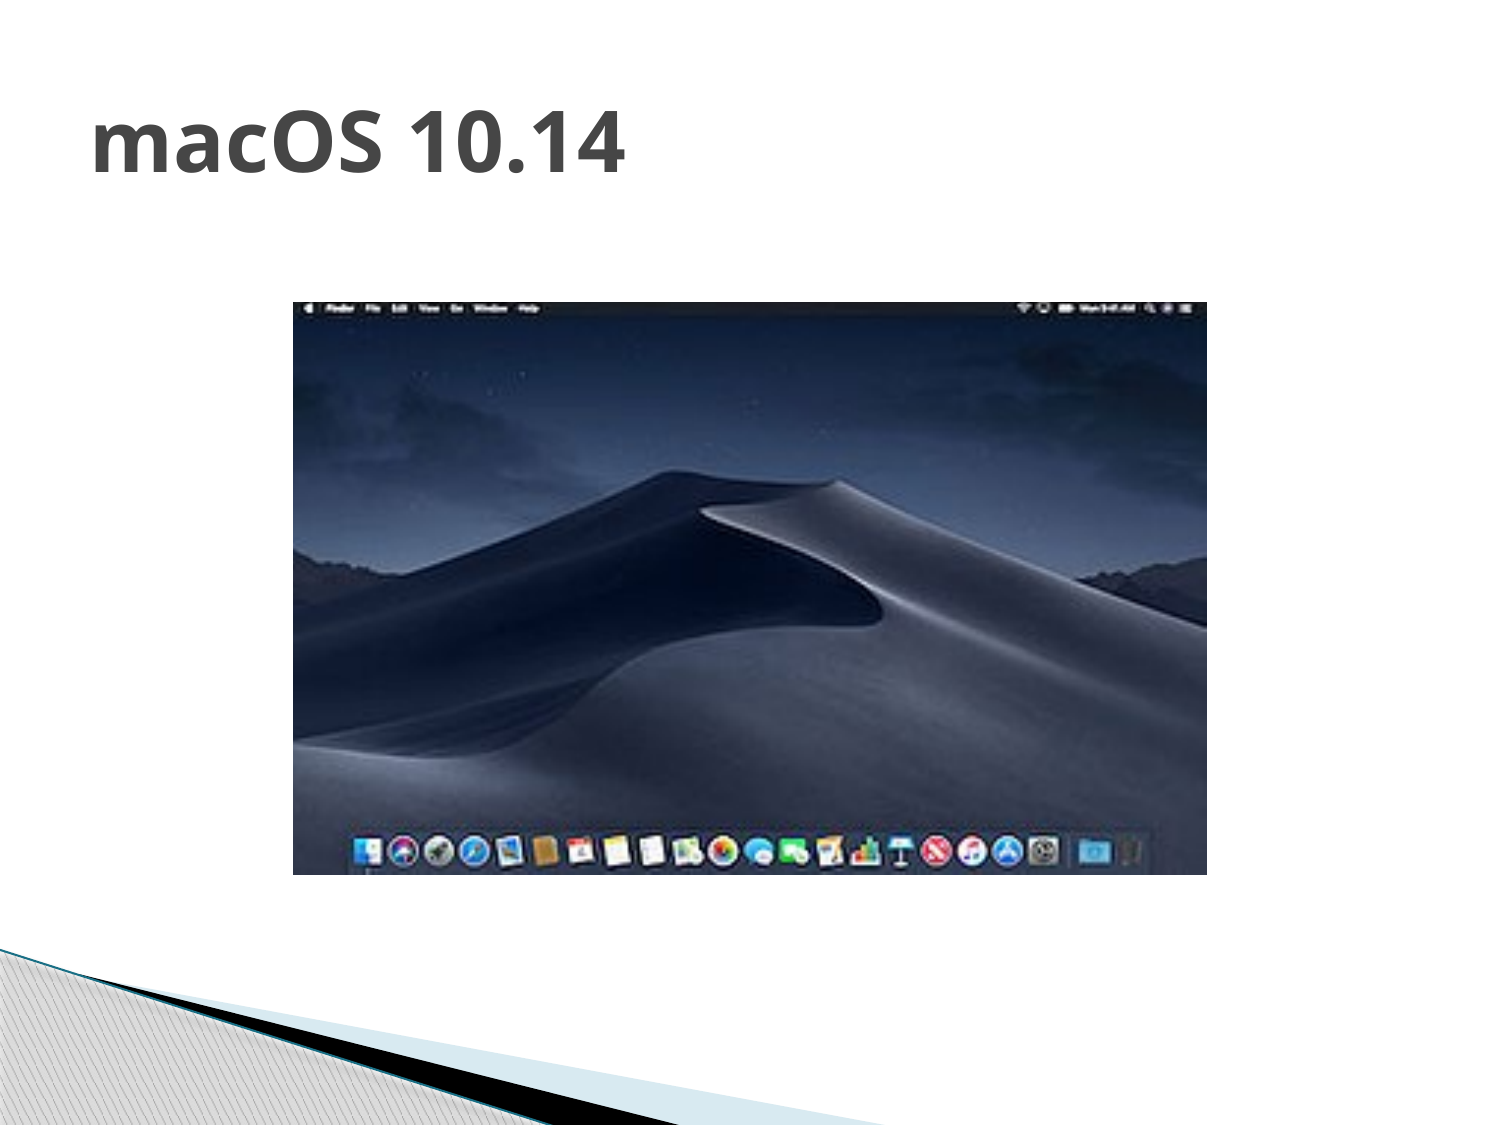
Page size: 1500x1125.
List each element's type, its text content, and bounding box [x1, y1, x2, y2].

title macOS 10.14 [75, 45, 1425, 233]
picture [292, 302, 1207, 875]
